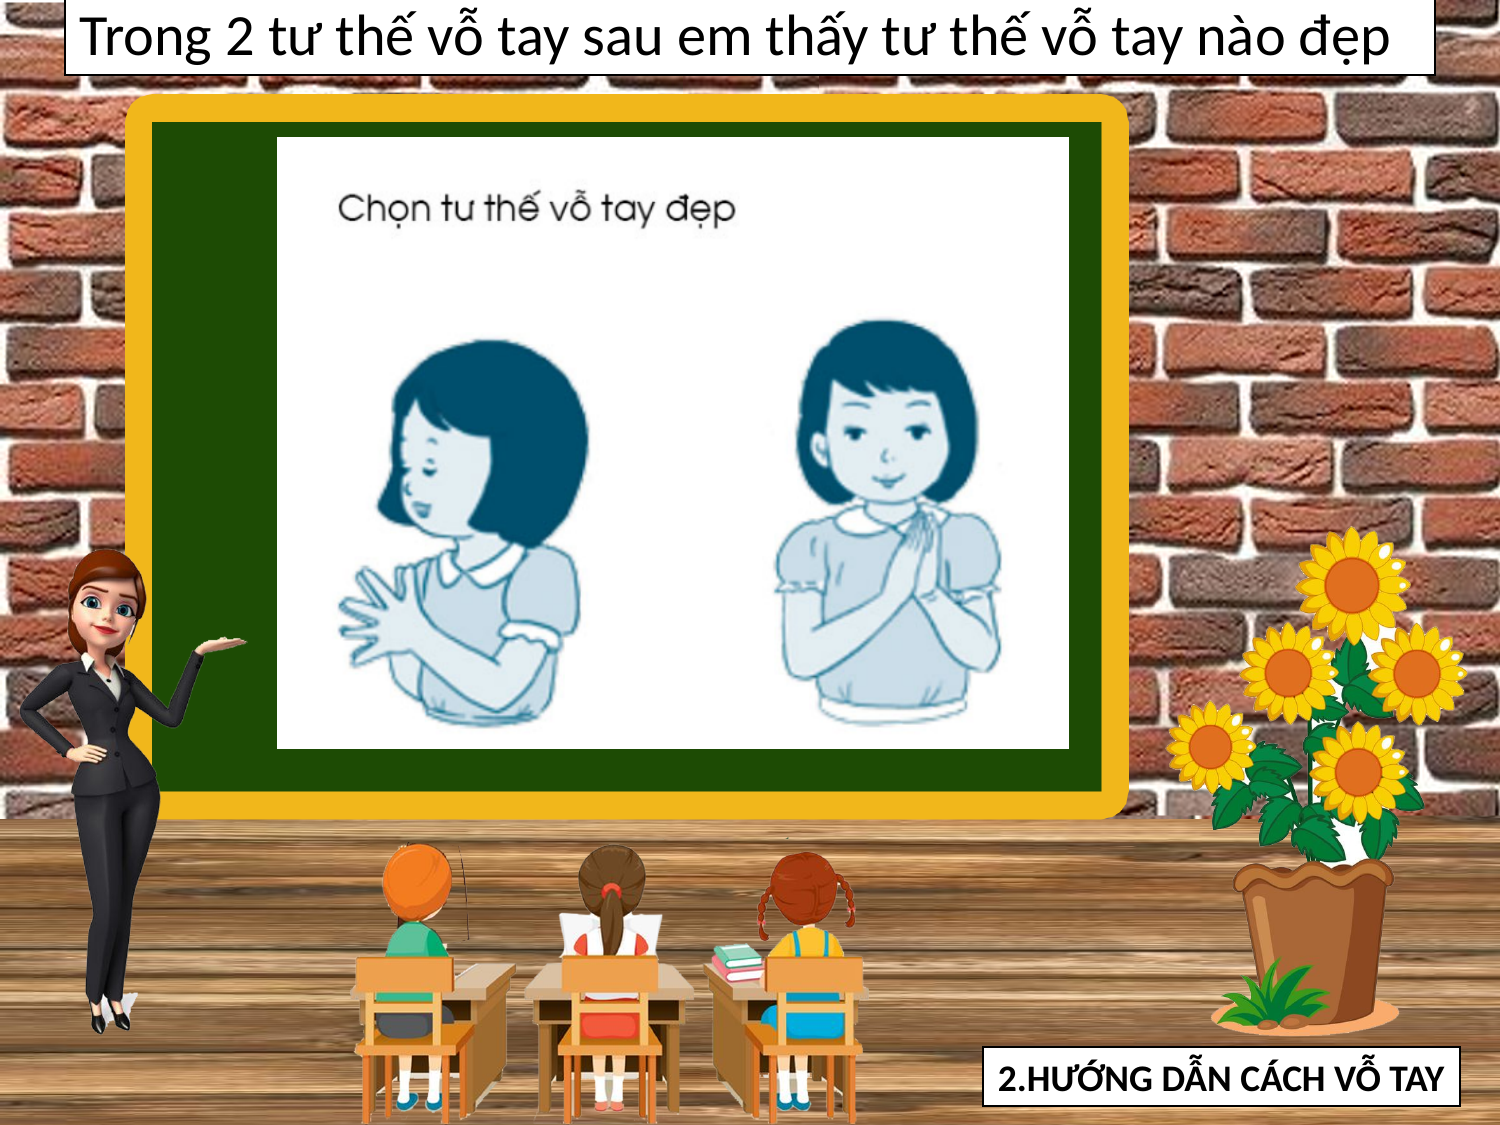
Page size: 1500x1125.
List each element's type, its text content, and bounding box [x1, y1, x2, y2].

text_box Trong 2 tư thế vỗ tay sau em thấy tư thế vỗ tay nào đẹp [64, 0, 1436, 76]
text_box 2.HƯỚNG DẪN CÁCH VỖ TAY [982, 1046, 1461, 1107]
picture [0, 0, 1500, 1125]
